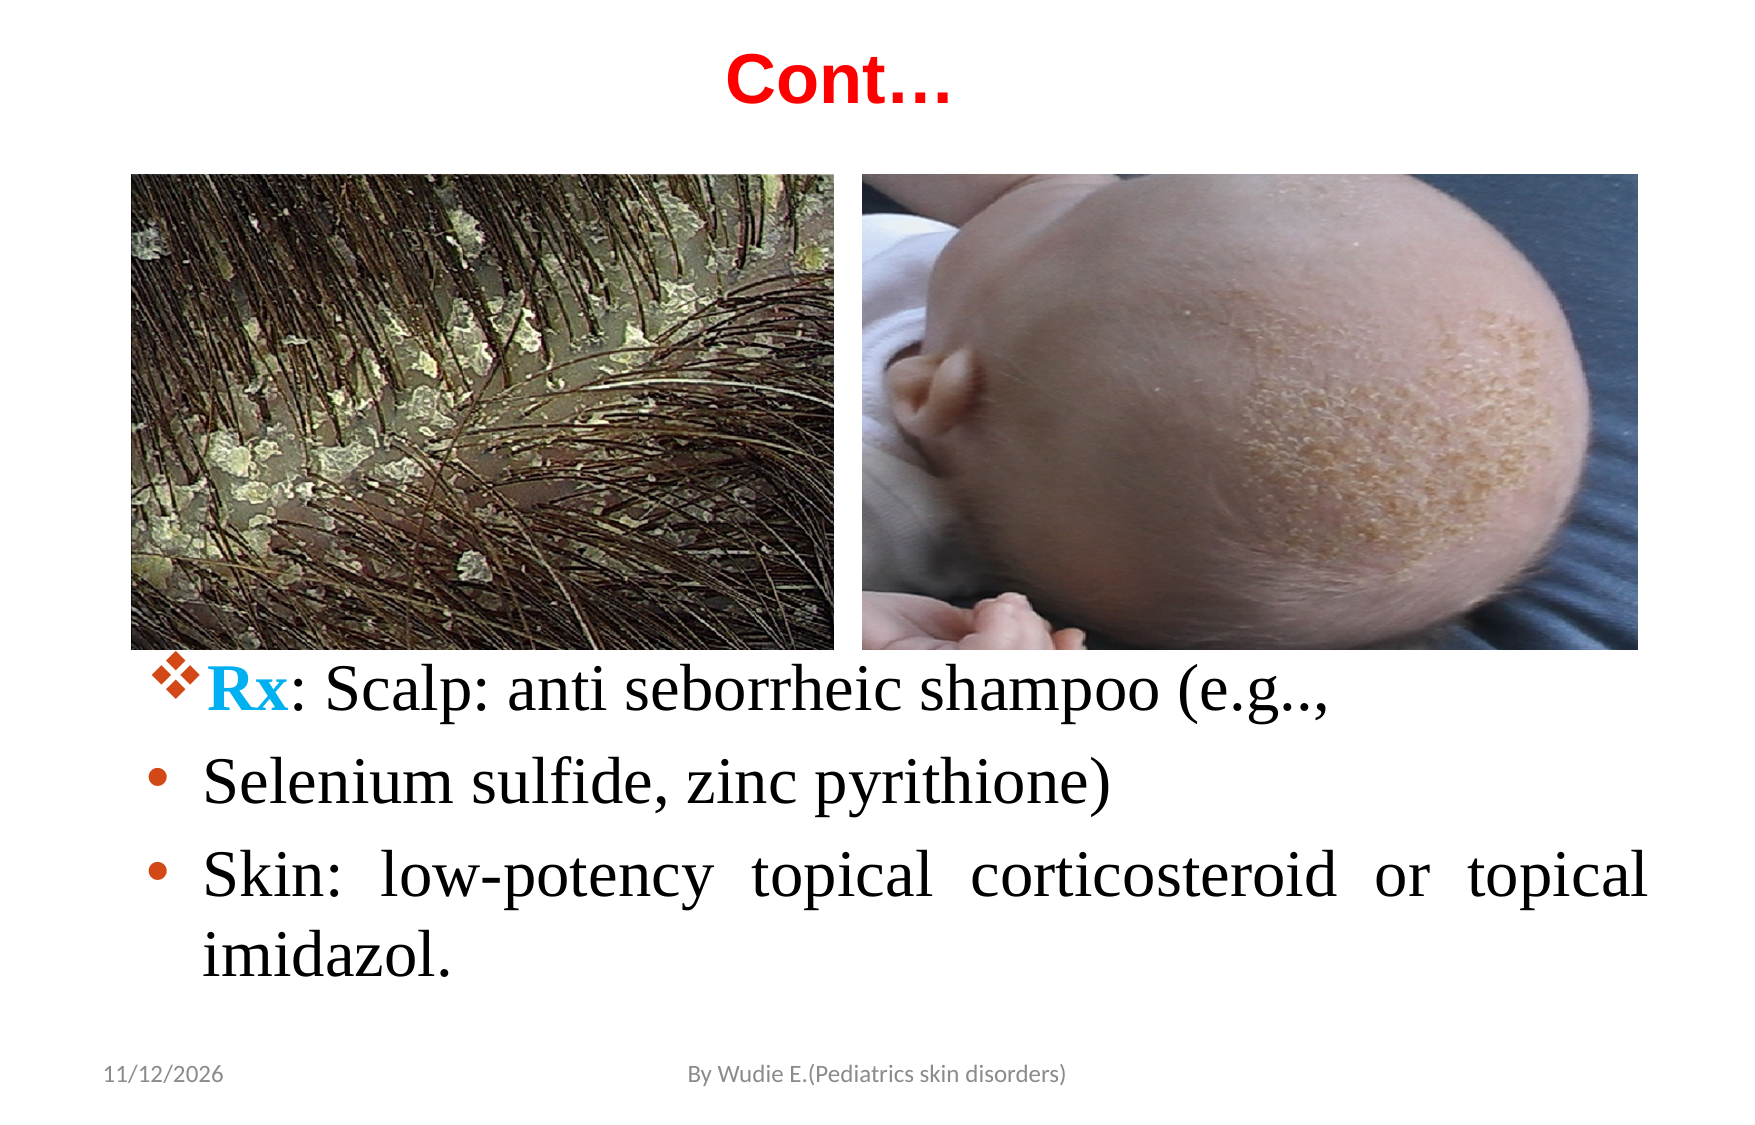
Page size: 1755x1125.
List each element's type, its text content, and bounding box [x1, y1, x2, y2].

title Cont… [87, 24, 1595, 125]
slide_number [87, 1042, 498, 1103]
footer By Wudie E.(Pediatrics skin disorders) [599, 1042, 1156, 1103]
list Rx: Scalp: anti seborrheic shampoo (e.g.., Selenium sulfide, zinc pyrithione) Skin: low-potency topical corticosteroid or topical imidazol. [131, 262, 1668, 1025]
picture [862, 174, 1639, 651]
picture [131, 174, 834, 651]
